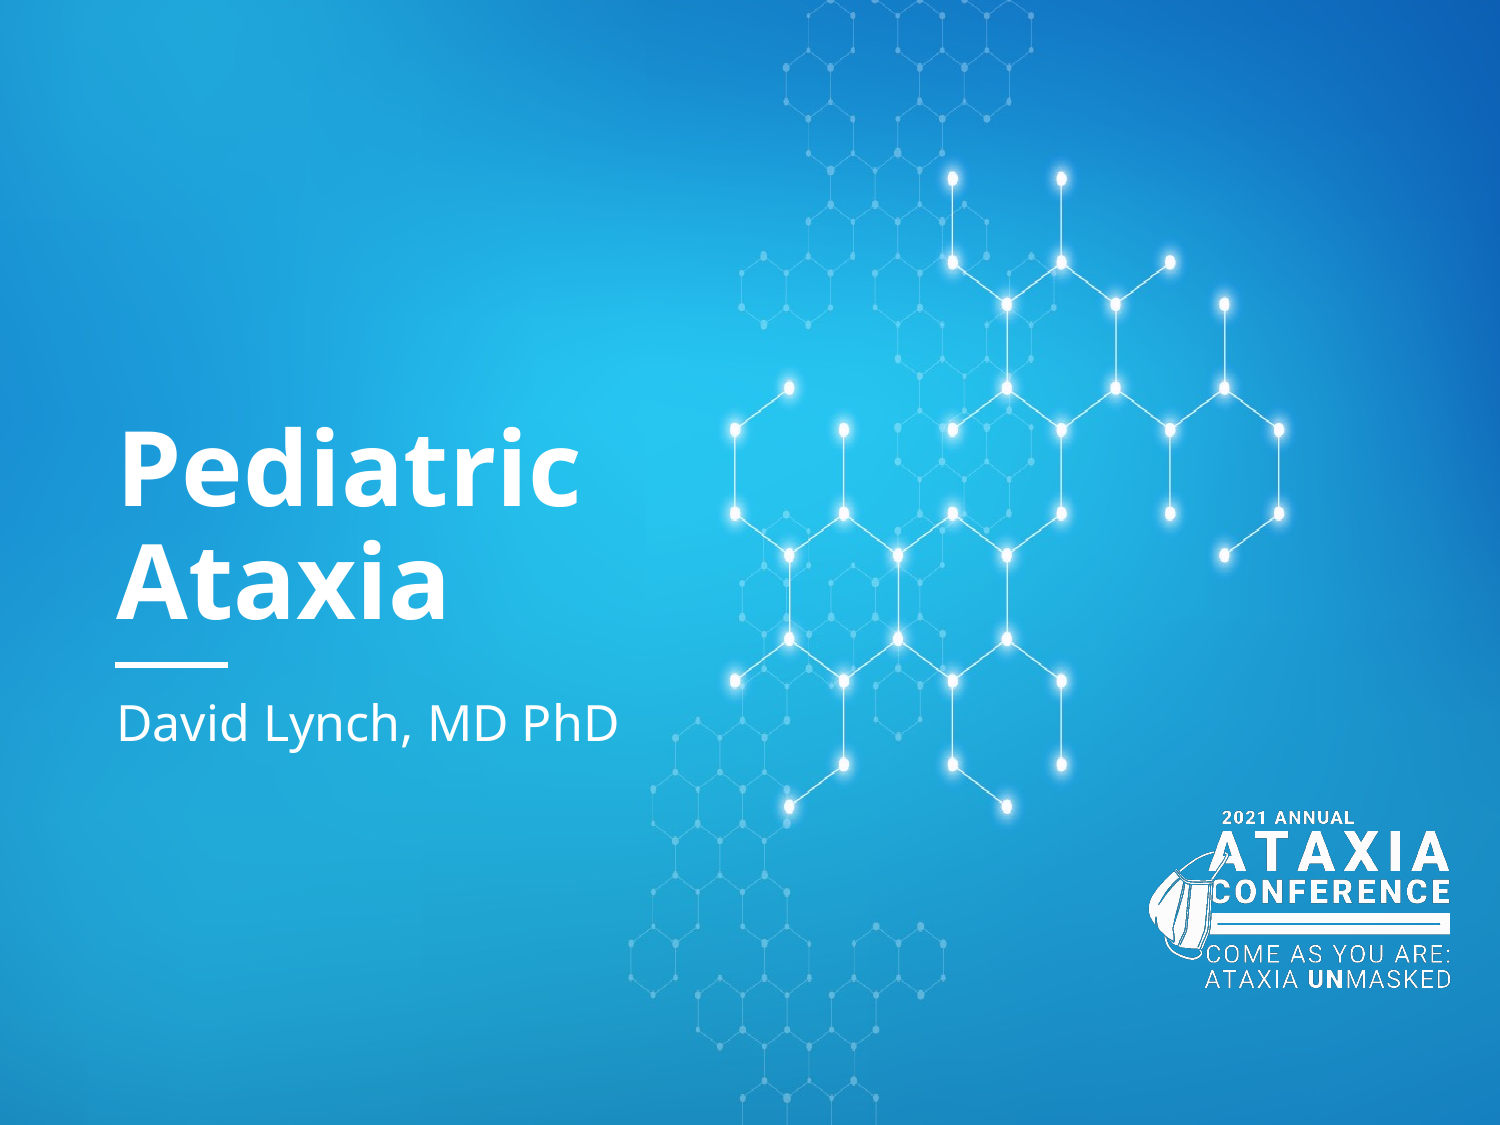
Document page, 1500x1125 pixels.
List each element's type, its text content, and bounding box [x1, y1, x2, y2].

title Pediatric Ataxia [101, 257, 714, 650]
picture [0, 0, 1500, 1125]
subtitle David Lynch, MD PhD [101, 690, 714, 823]
